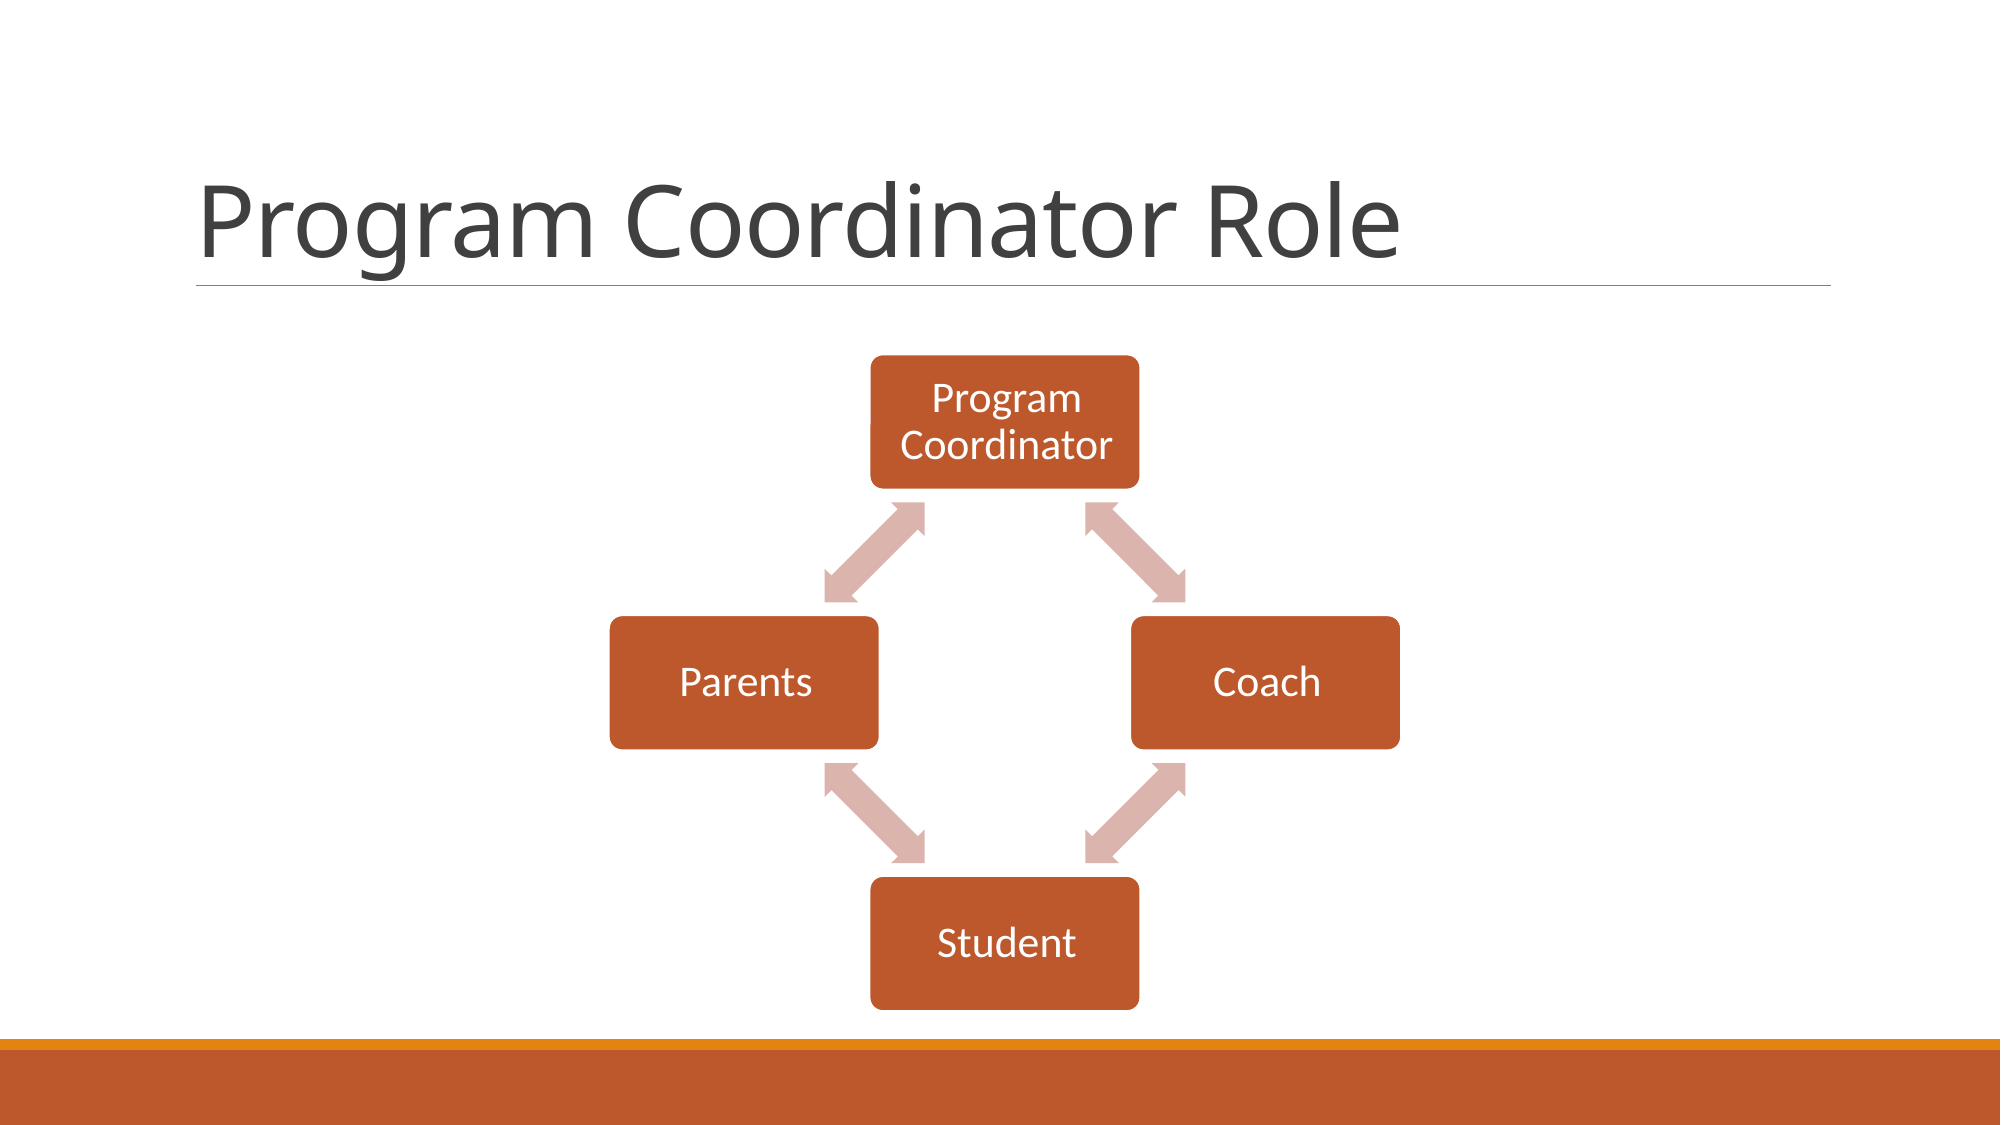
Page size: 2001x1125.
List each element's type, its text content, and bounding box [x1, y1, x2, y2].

title Program Coordinator Role [180, 47, 1830, 285]
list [179, 353, 1831, 1013]
